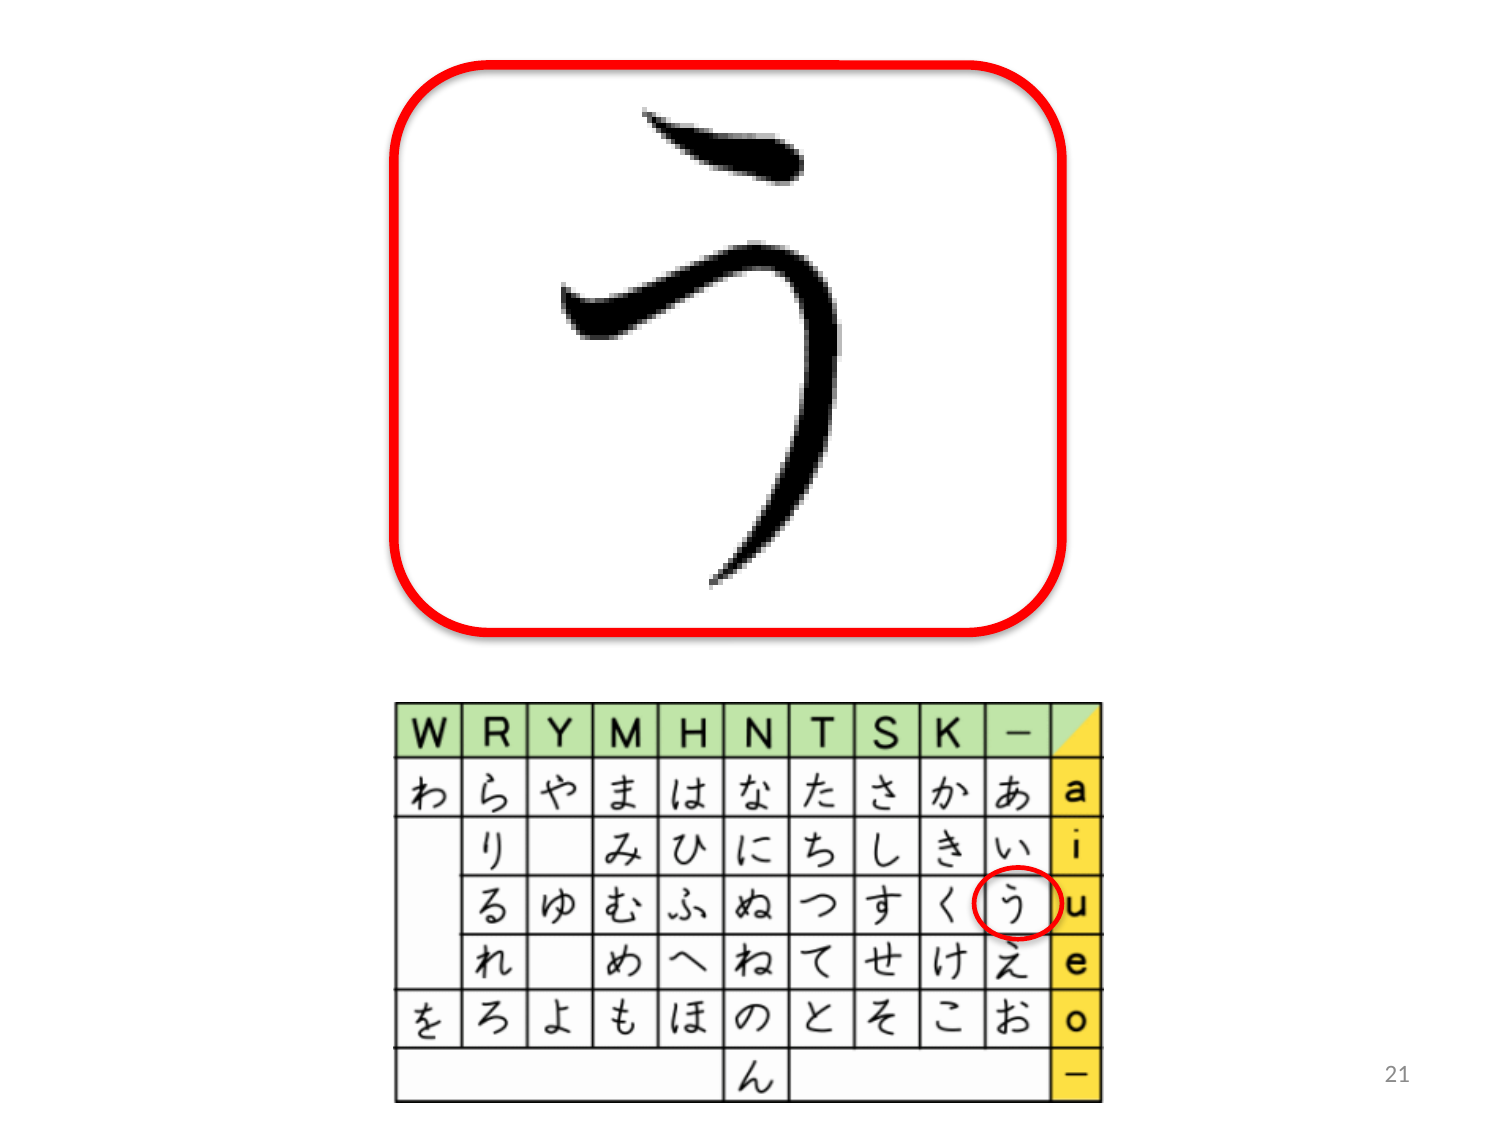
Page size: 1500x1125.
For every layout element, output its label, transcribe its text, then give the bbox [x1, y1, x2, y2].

slide_number 21 [1108, 1042, 1425, 1103]
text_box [342, 32, 1105, 671]
picture [393, 702, 1105, 1103]
